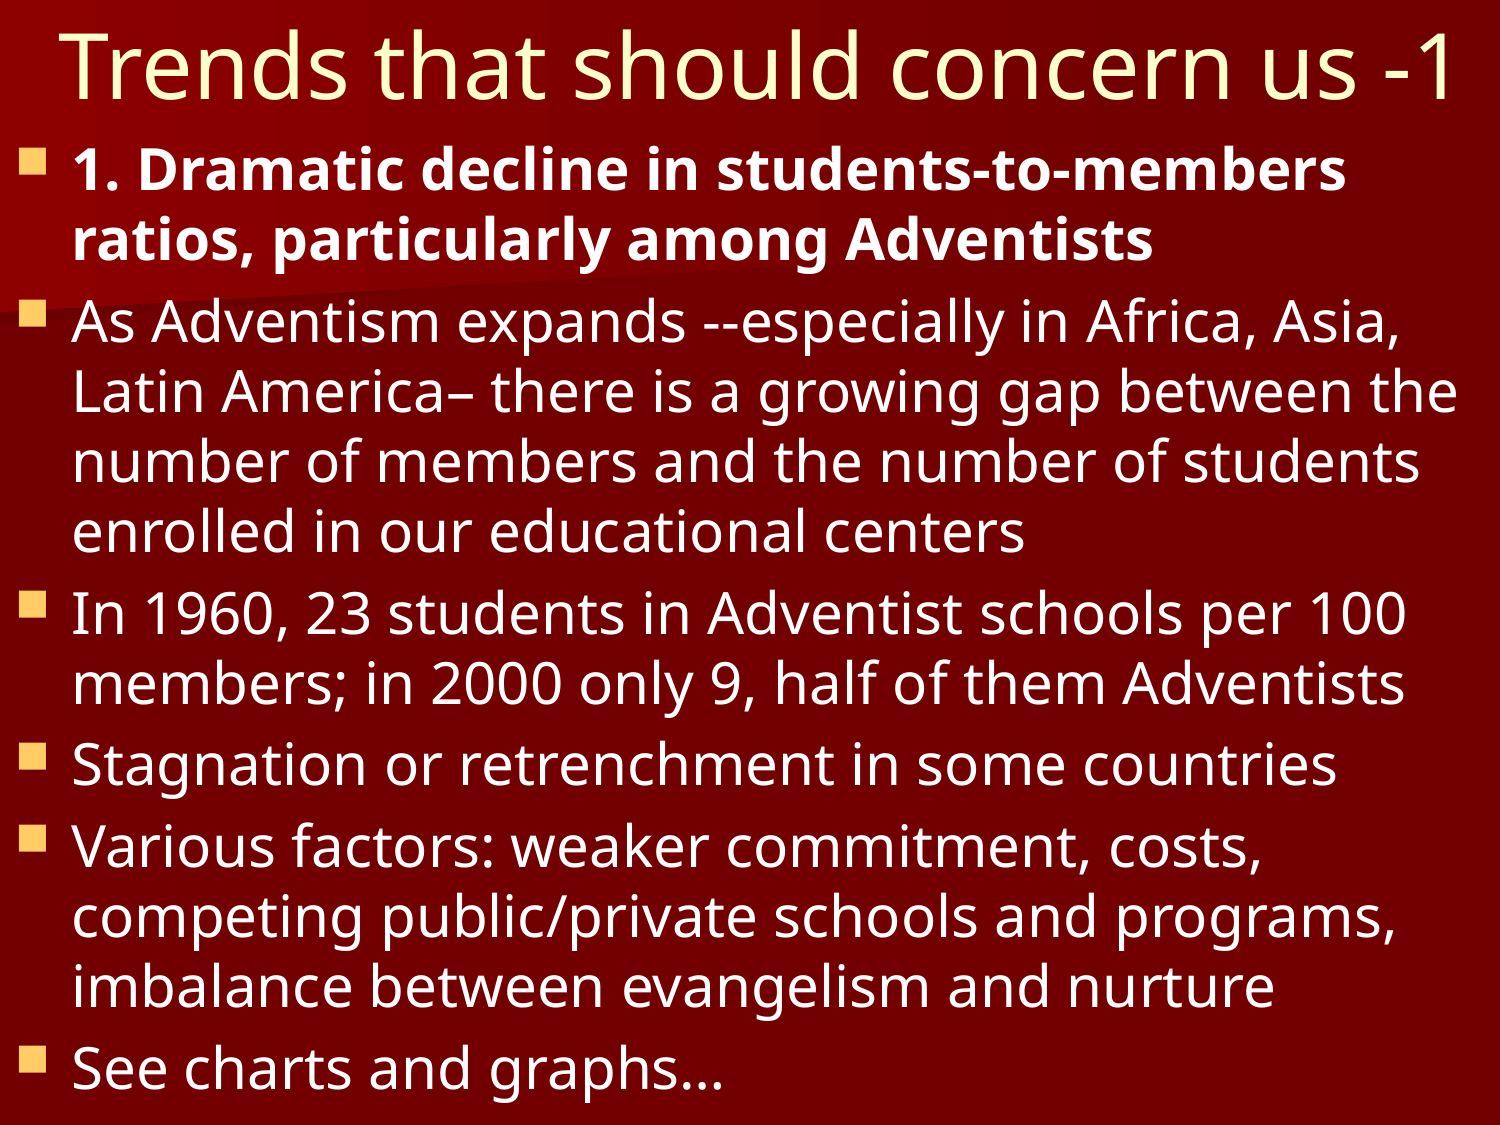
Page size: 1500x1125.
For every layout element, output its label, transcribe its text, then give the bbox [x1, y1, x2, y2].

list 1. Dramatic decline in students-to-members ratios, particularly among Adventists As Adventism expands --especially in Africa, Asia, Latin America– there is a growing gap between the number of members and the number of students enrolled in our educational centers In 1960, 23 students in Adventist schools per 100 members; in 2000 only 9, half of them Adventists Stagnation or retrenchment in some countries Various factors: weaker commitment, costs, competing public/private schools and programs, imbalance between evangelism and nurture See charts and graphs… [0, 125, 1500, 1125]
title Trends that should concern us -1 [0, 0, 1500, 125]
